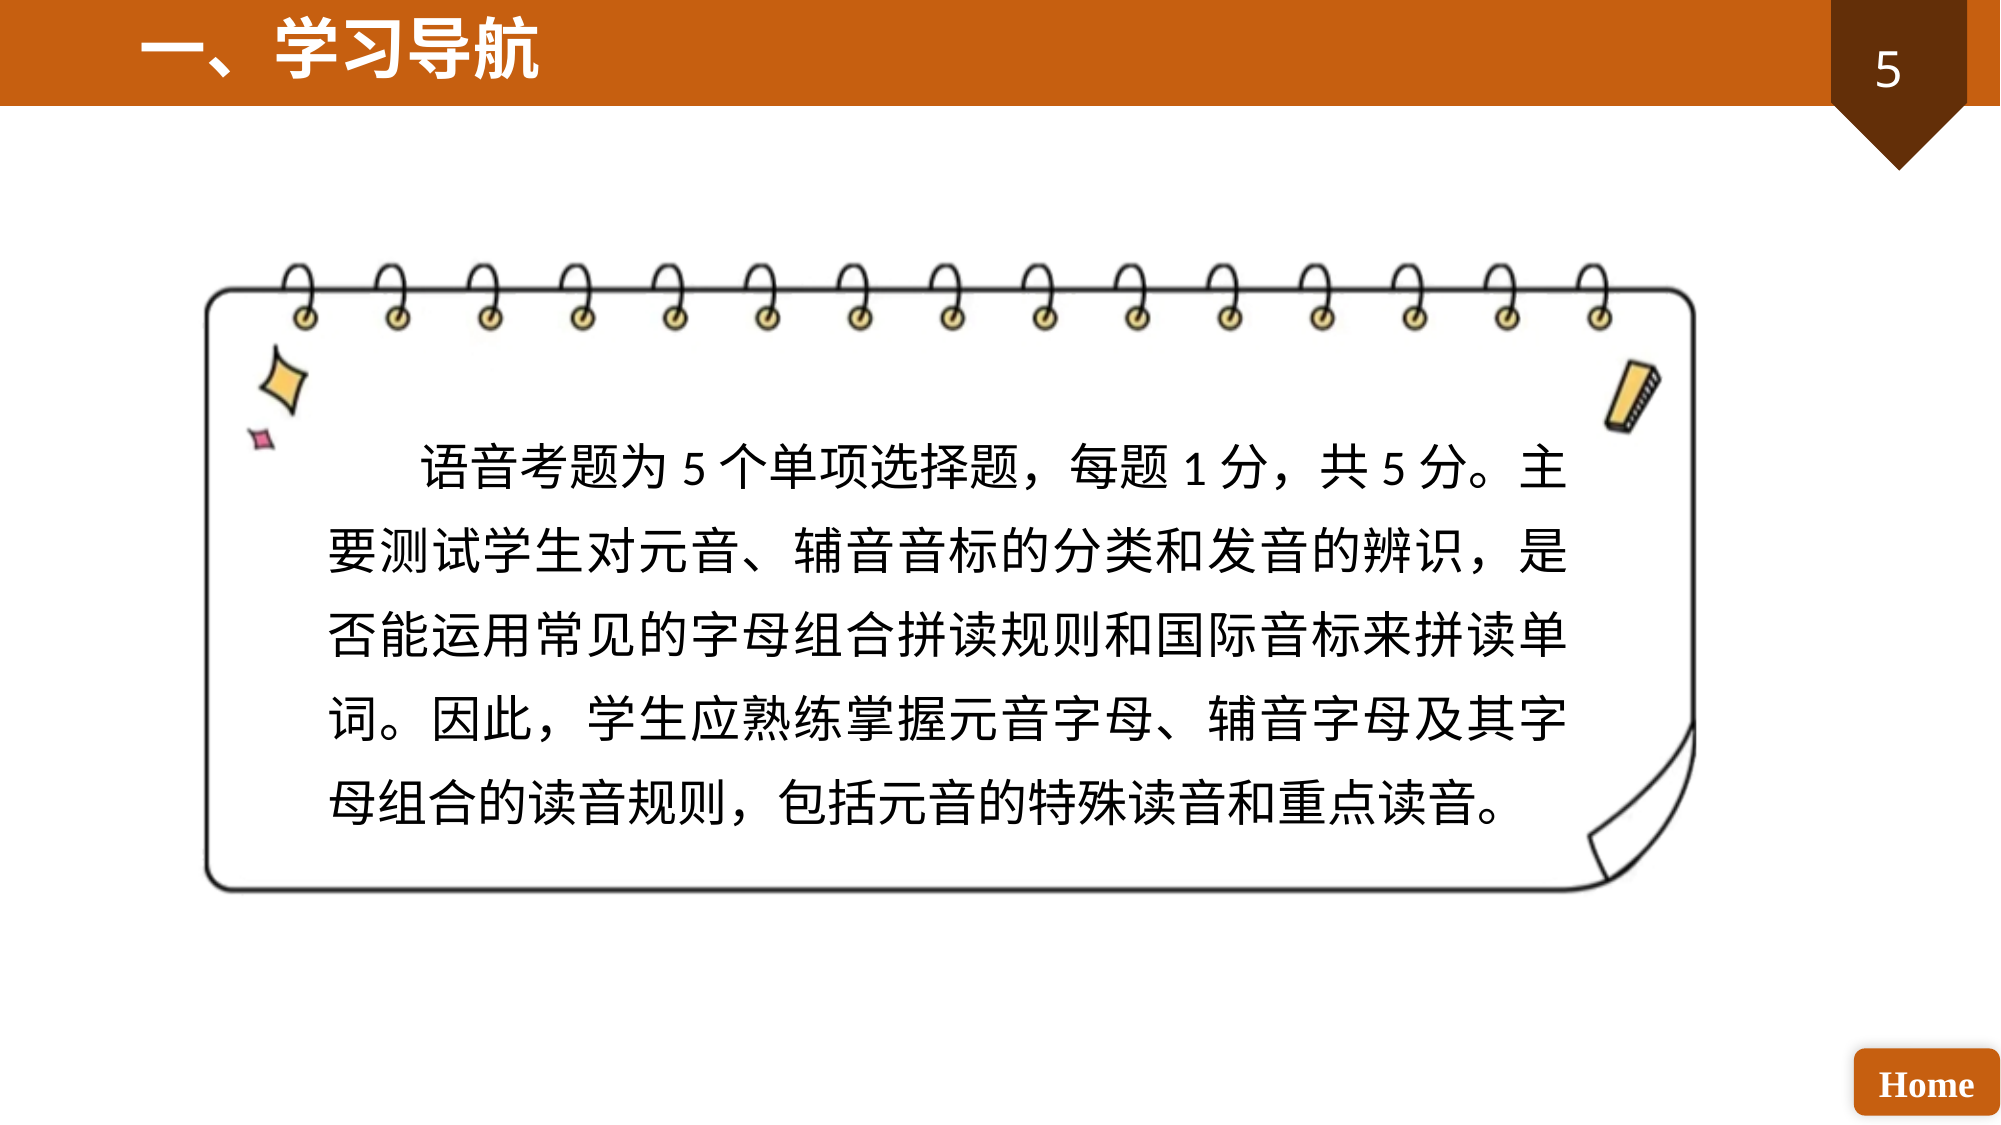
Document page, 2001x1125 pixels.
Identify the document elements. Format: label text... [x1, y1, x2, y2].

text_box 一、学习导航 [125, 0, 599, 95]
picture [124, 231, 1768, 931]
